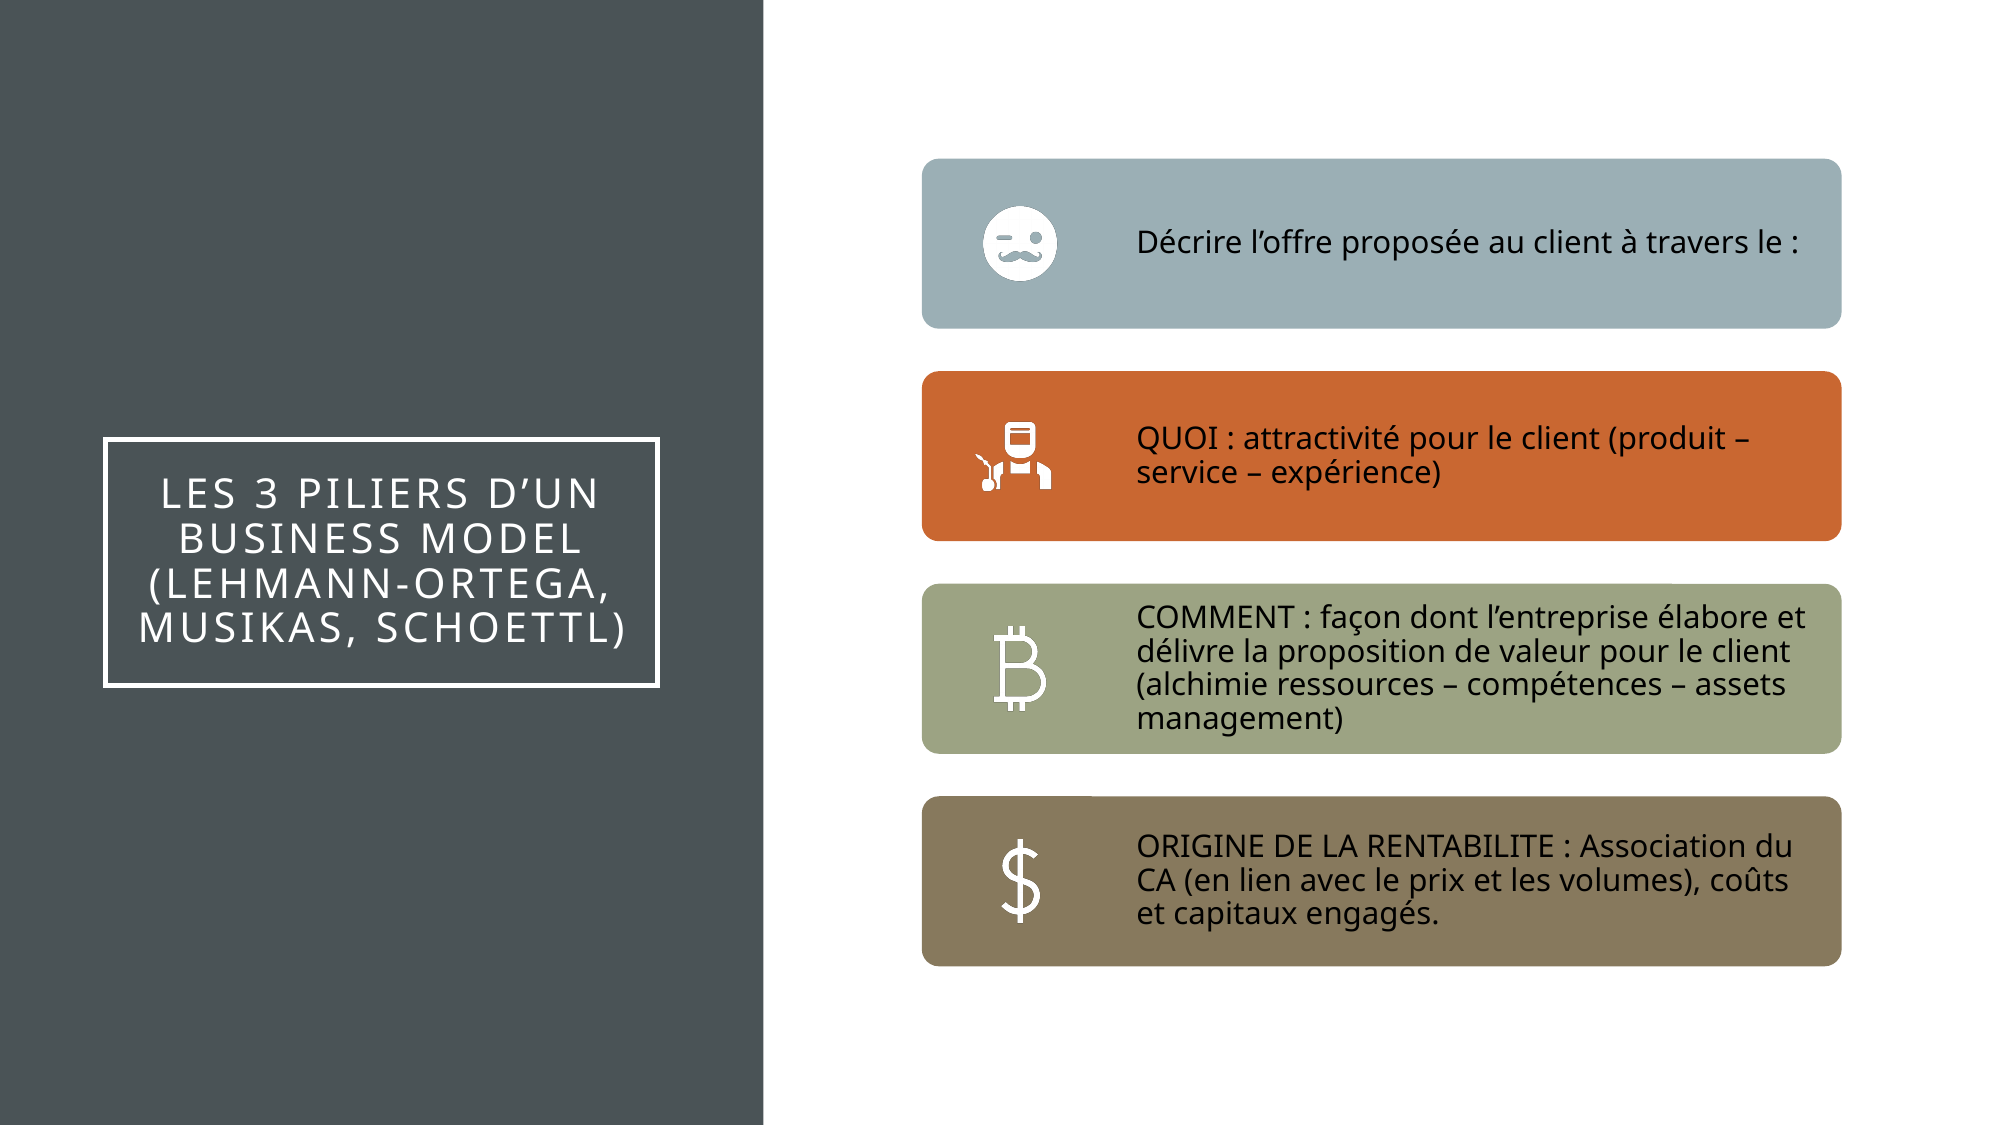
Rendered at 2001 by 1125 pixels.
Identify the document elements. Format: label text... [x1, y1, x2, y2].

text_box [0, 0, 764, 1125]
text_box [764, 0, 2000, 1125]
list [921, 158, 1842, 967]
title Les 3 piliers d’un Business Model (Lehmann-Ortega, Musikas, Schoettl) [103, 437, 660, 688]
